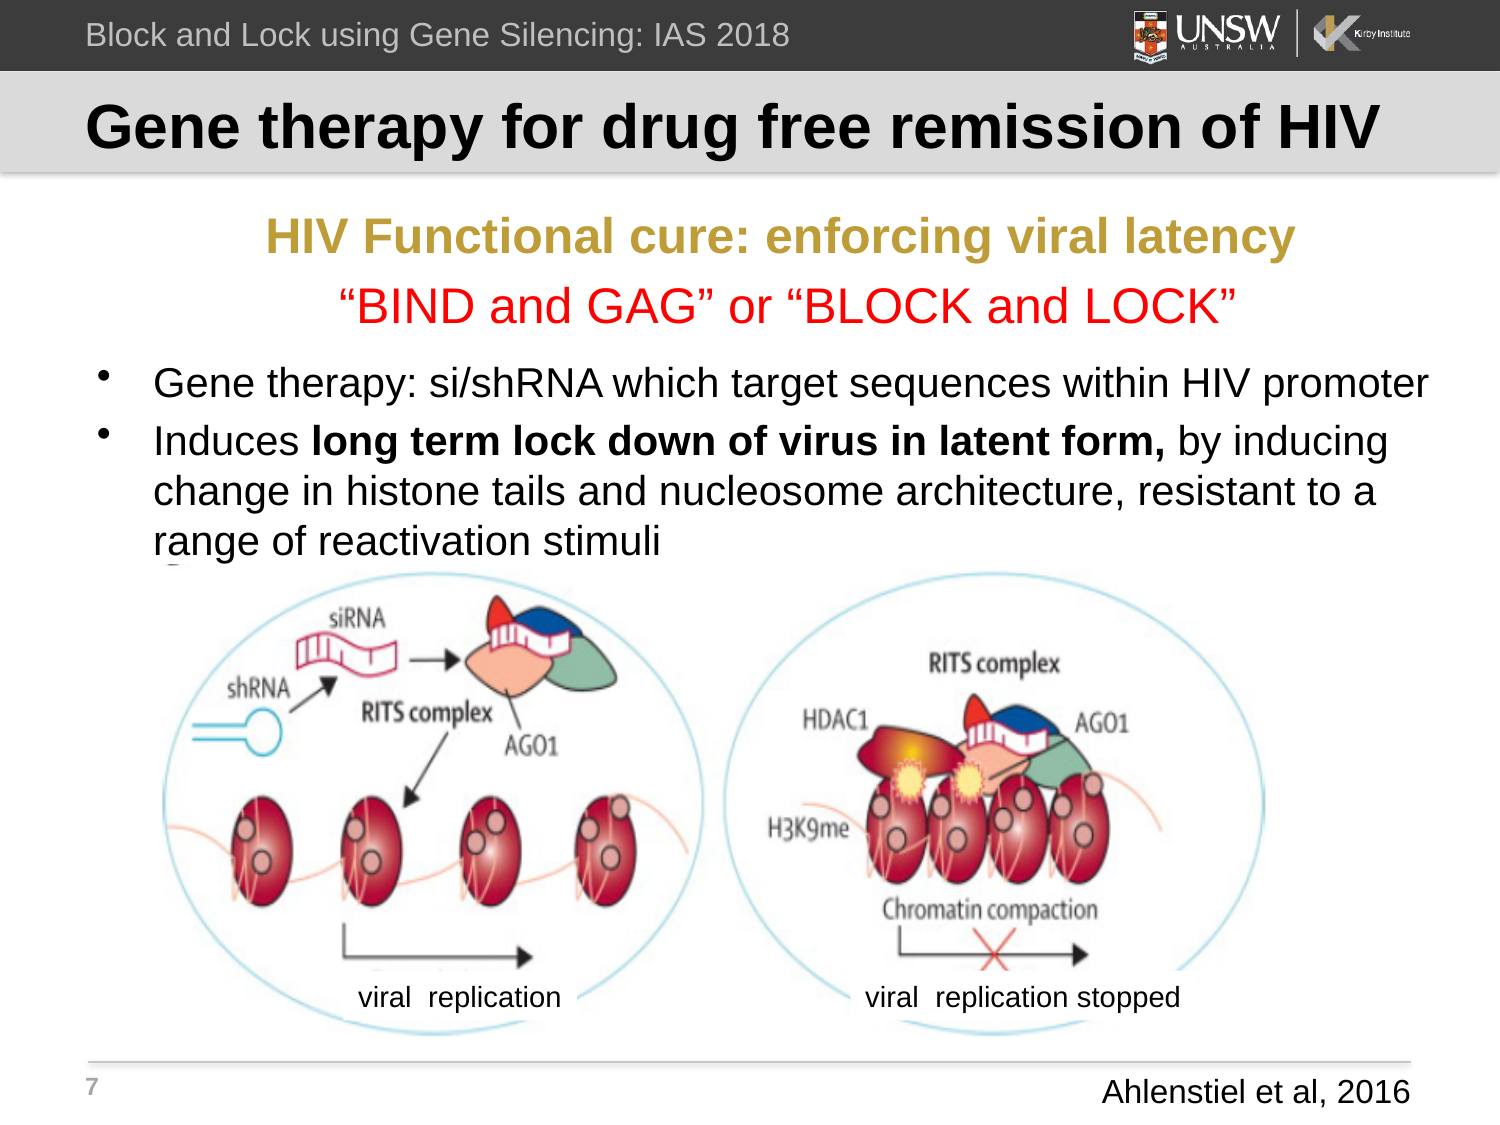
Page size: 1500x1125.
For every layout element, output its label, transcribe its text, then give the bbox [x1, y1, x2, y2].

text_box Gene therapy for drug free remission of HIV [85, 94, 1412, 162]
slide_number 7 [85, 1070, 195, 1112]
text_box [161, 564, 1290, 1056]
footer Block and Lock using Gene Silencing: IAS 2018 [85, 13, 1121, 53]
picture [0, 0, 1500, 71]
text_box Gene therapy: si/shRNA which target sequences within HIV promoter Induces long term lock down of virus in latent form, by inducing change in histone tails and nucleosome architecture, resistant to a range of reactivation stimuli [75, 344, 1460, 709]
text_box HIV Functional cure: enforcing viral latency “BIND and GAG” or “BLOCK and LOCK” [76, 203, 1500, 279]
list Ahlenstiel et al, 2016 [262, 1070, 1412, 1112]
